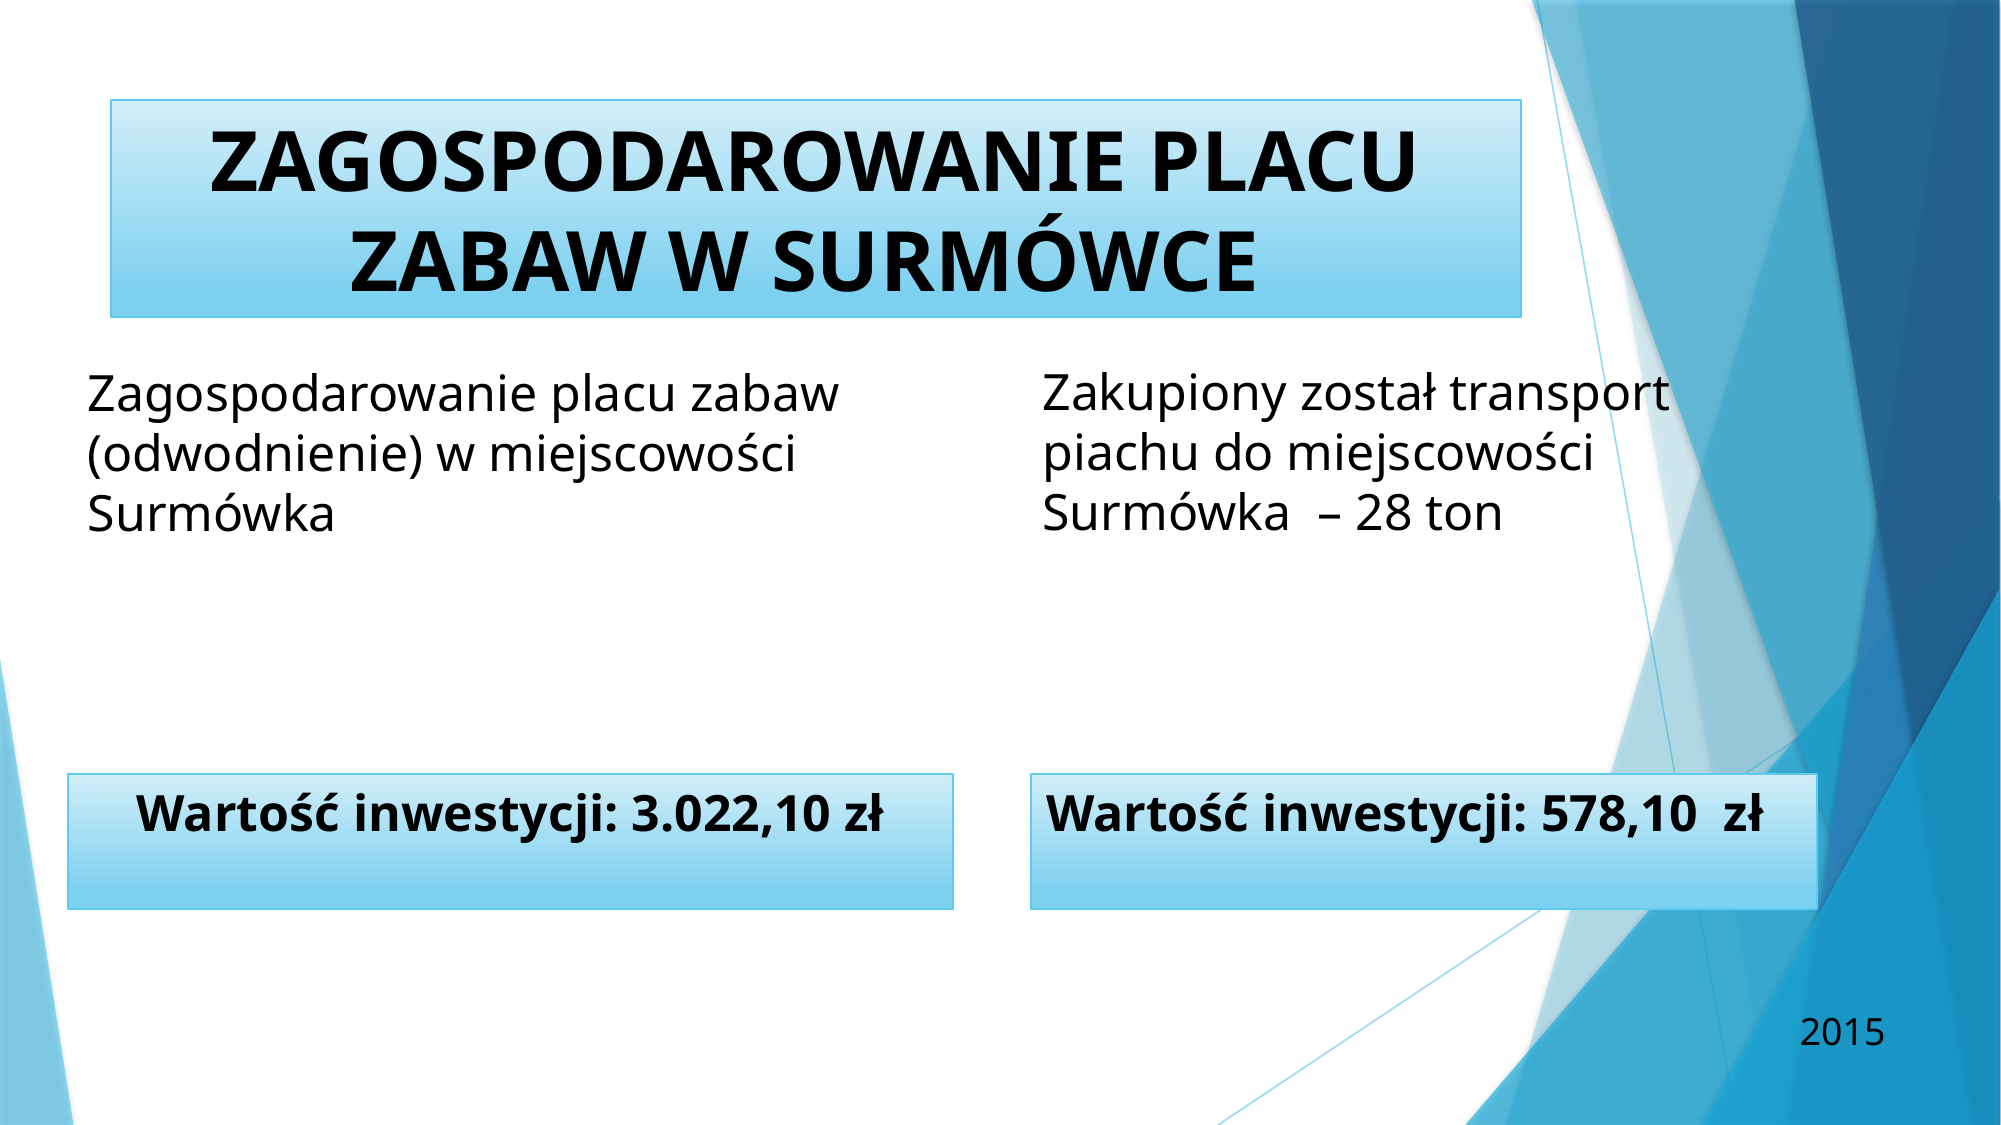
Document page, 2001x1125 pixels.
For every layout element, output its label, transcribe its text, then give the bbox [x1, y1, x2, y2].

title ZAGOSPODAROWANIE PLACU ZABAW W SURMÓWCE [110, 99, 1522, 318]
text_box Wartość inwestycji: 3.022,10 zł [67, 773, 954, 910]
text_box Zakupiony został transport piachu do miejscowości Surmówka – 28 ton [1027, 353, 1847, 549]
text_box Wartość inwestycji: 578,10 zł [1030, 773, 1818, 910]
text_box Zagospodarowanie placu zabaw (odwodnienie) w miejscowości Surmówka [72, 354, 944, 789]
text_box 2015 [1785, 1000, 1972, 1061]
